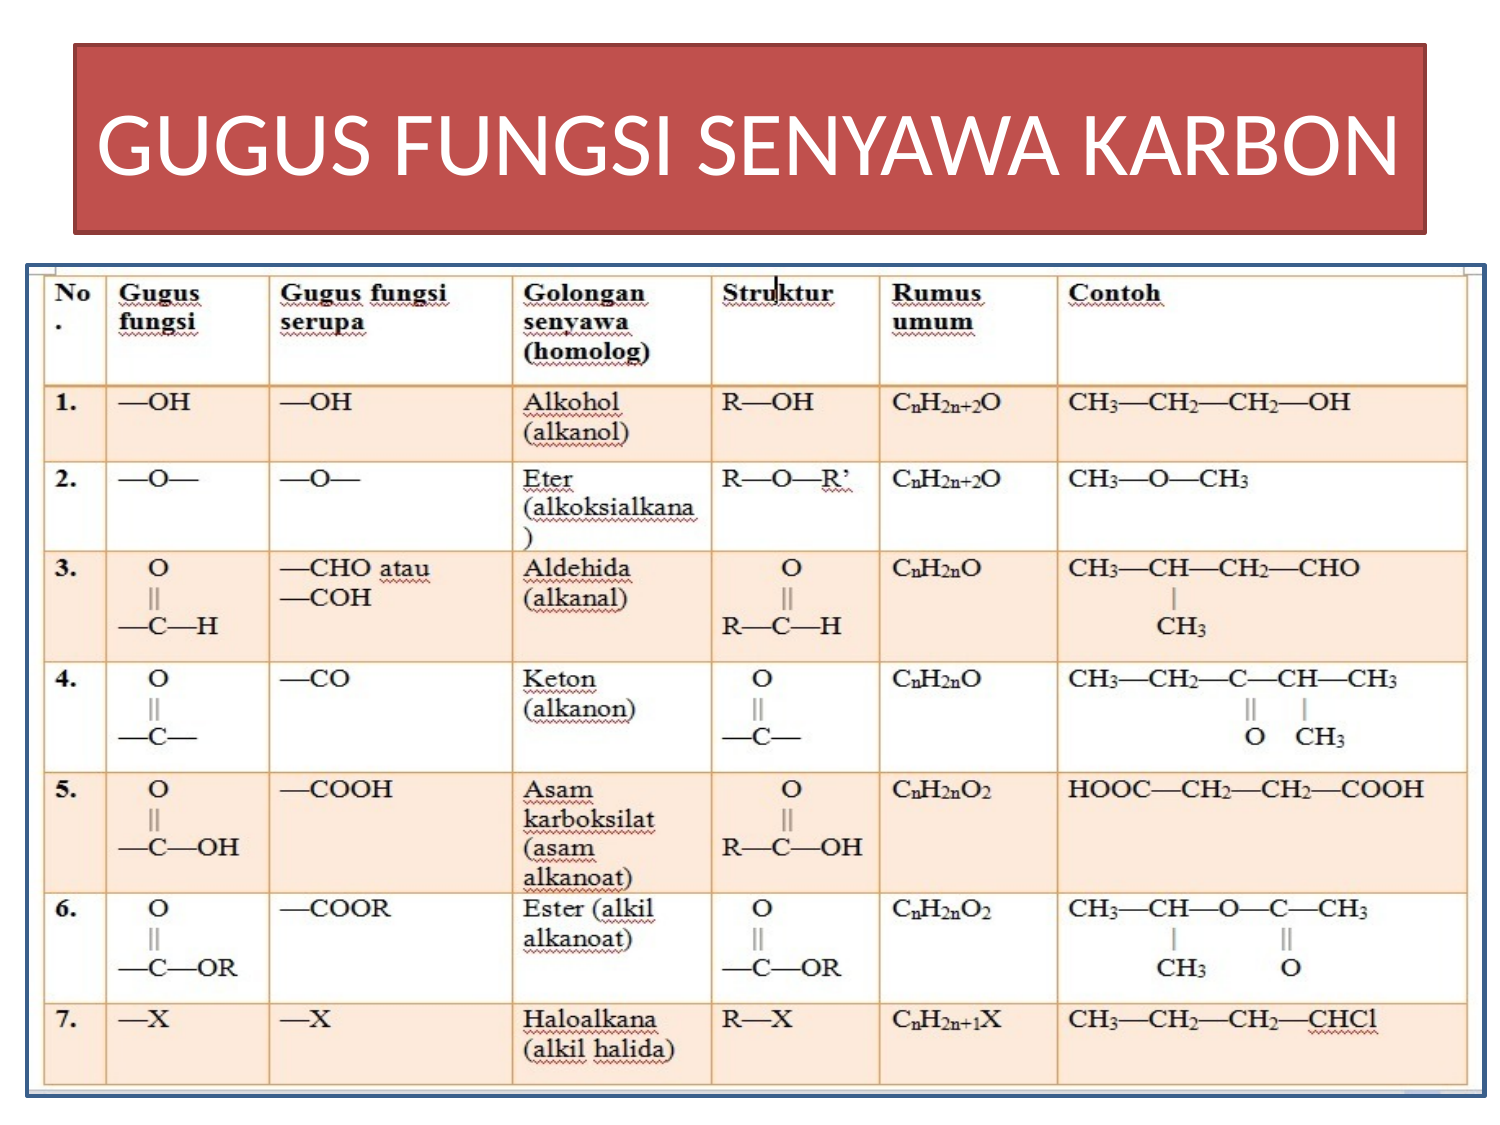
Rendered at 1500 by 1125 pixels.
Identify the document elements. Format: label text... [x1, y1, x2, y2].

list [29, 266, 1483, 1095]
title GUGUS FUNGSI SENYAWA KARBON [73, 43, 1427, 235]
